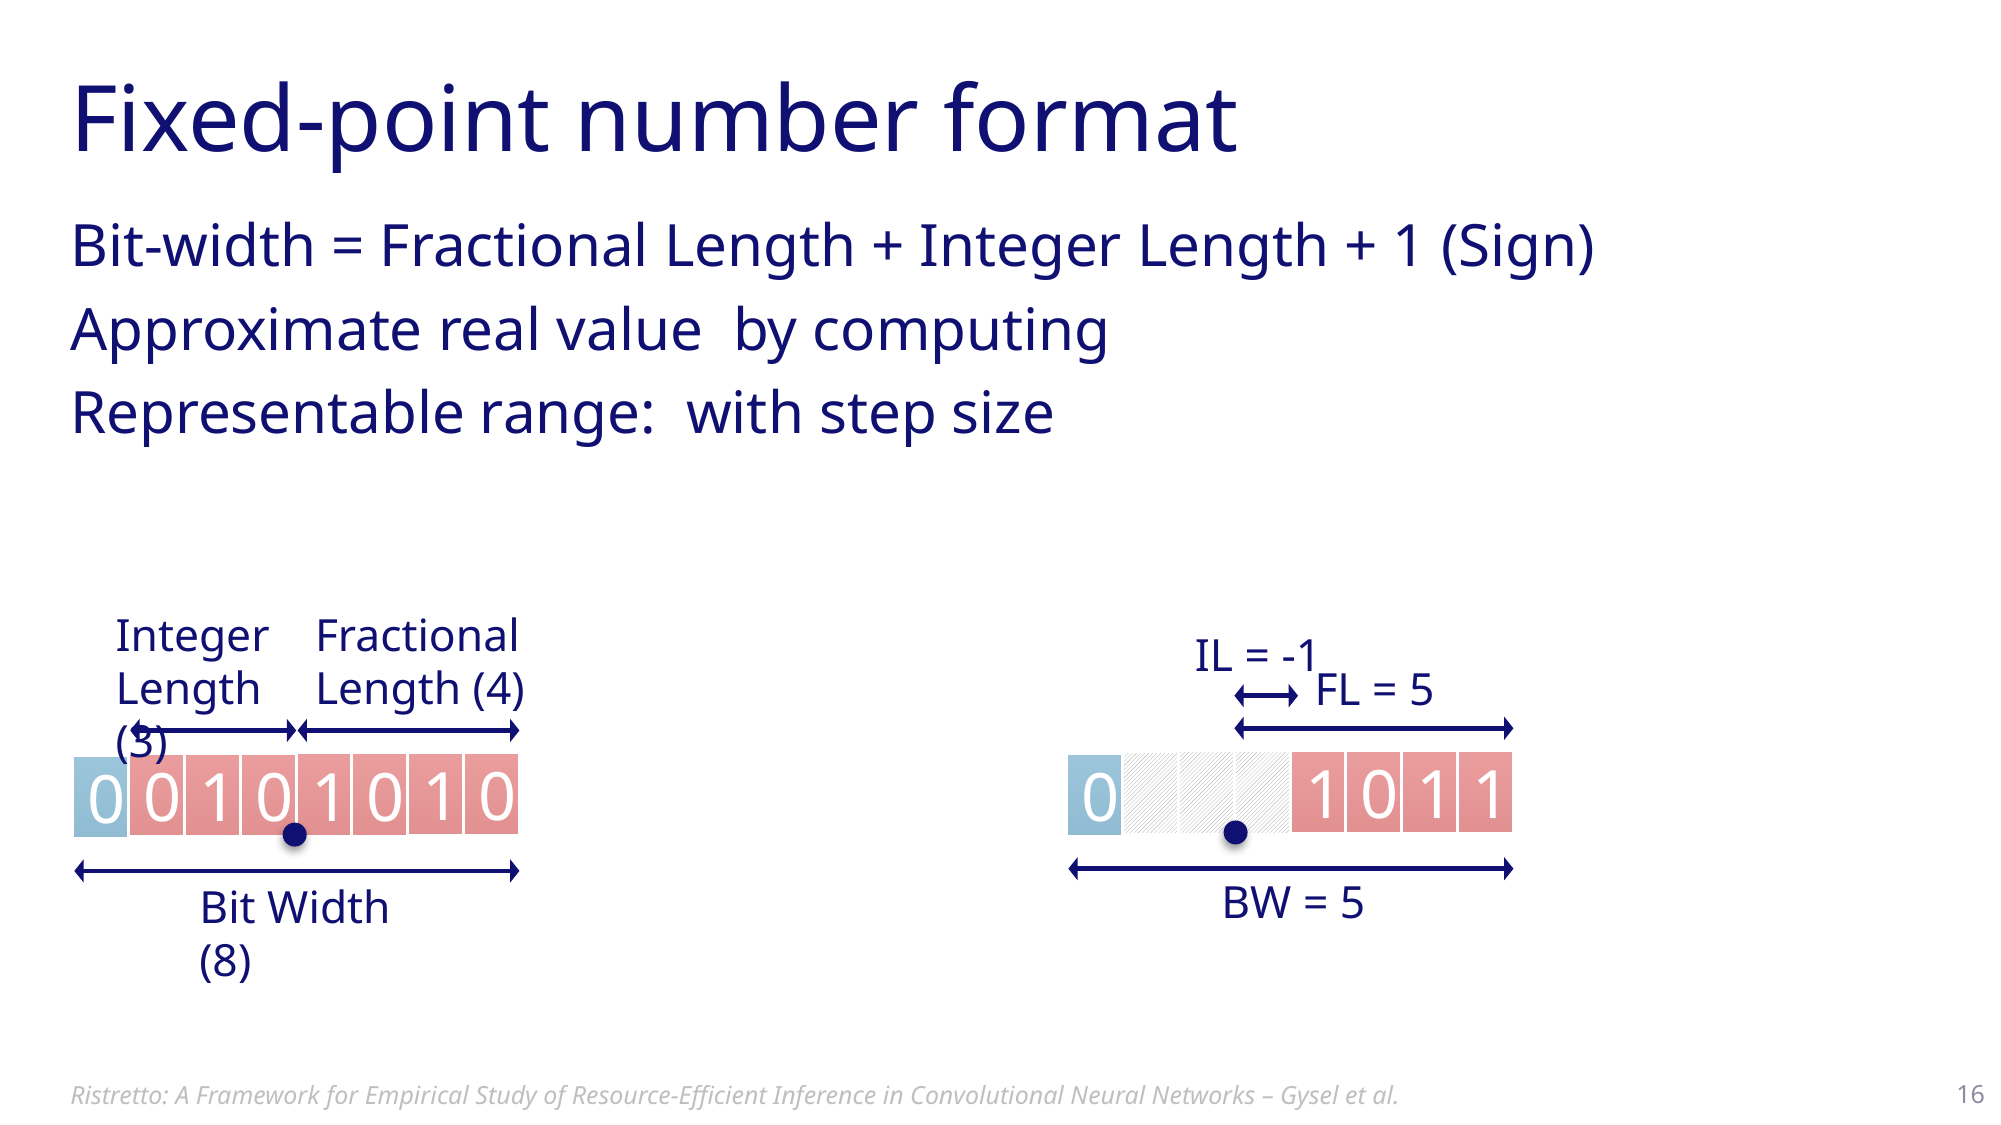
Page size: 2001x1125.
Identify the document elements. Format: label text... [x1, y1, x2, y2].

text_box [72, 752, 520, 847]
text_box BW = 5 [1206, 871, 1450, 935]
text_box FL = 5 [1299, 653, 1486, 722]
text_box Ristretto: A Framework for Empirical Study of Resource-Efficient Inference in Convolutional Neural Networks – Gysel et al. [55, 1065, 1898, 1125]
text_box Bit Width (8) [184, 873, 458, 993]
text_box Integer Length (3) [100, 599, 330, 752]
title Fixed-point number format [55, 59, 1946, 185]
slide_number 16 [1898, 1065, 2000, 1125]
text_box Fractional Length (4) [330, 599, 645, 721]
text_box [1066, 750, 1514, 845]
text_box IL = -1 [1180, 619, 1366, 688]
